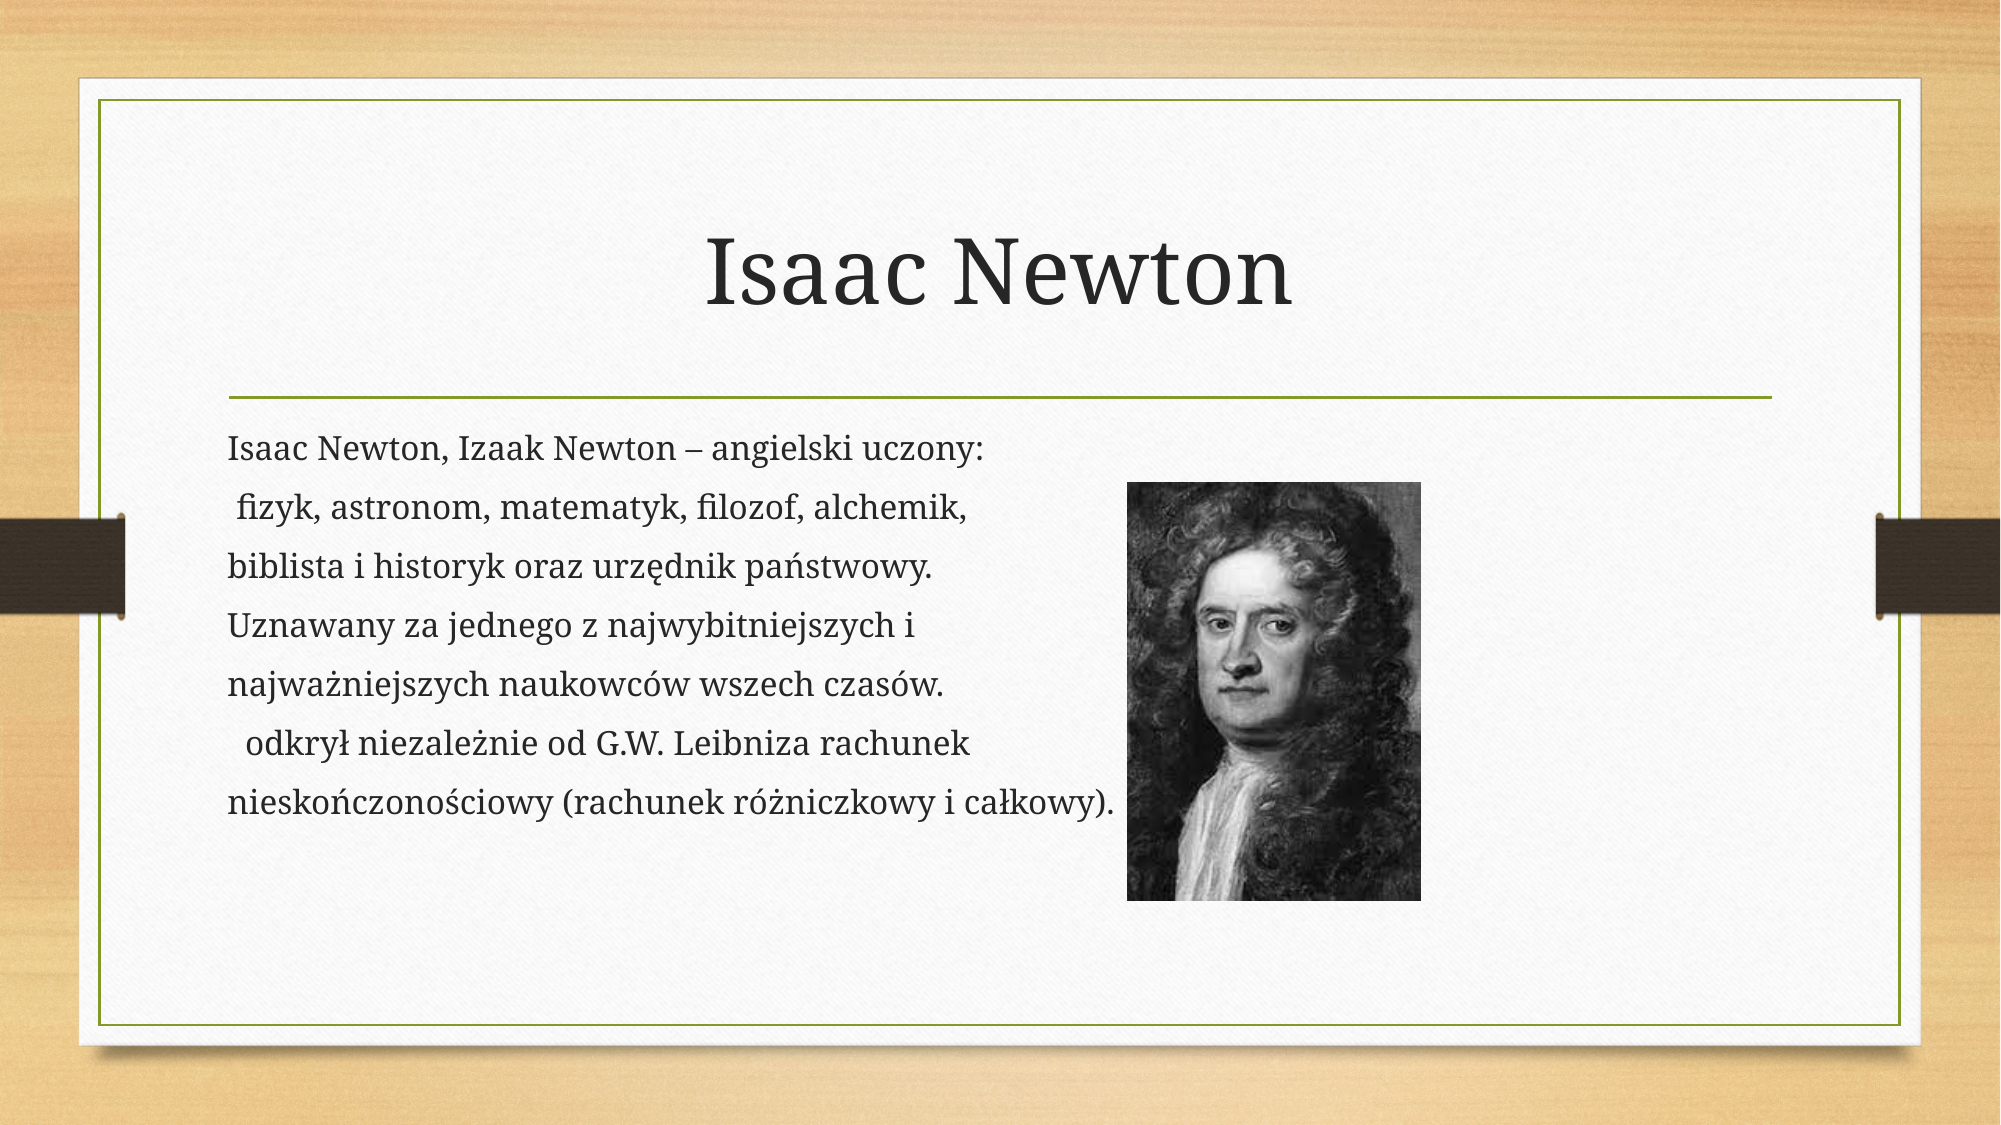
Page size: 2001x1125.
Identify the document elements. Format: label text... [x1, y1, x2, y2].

list Isaac Newton, Izaak Newton – angielski uczony: fizyk, astronom, matematyk, filozof, alchemik, biblista i historyk oraz urzędnik państwowy. Uznawany za jednego z najwybitniejszych i najważniejszych naukowców wszech czasów. odkrył niezależnie od G.W. Leibniza rachunek nieskończonościowy (rachunek różniczkowy i całkowy). [212, 419, 1788, 964]
title Isaac Newton [212, 161, 1788, 375]
picture [0, 0, 2001, 1125]
